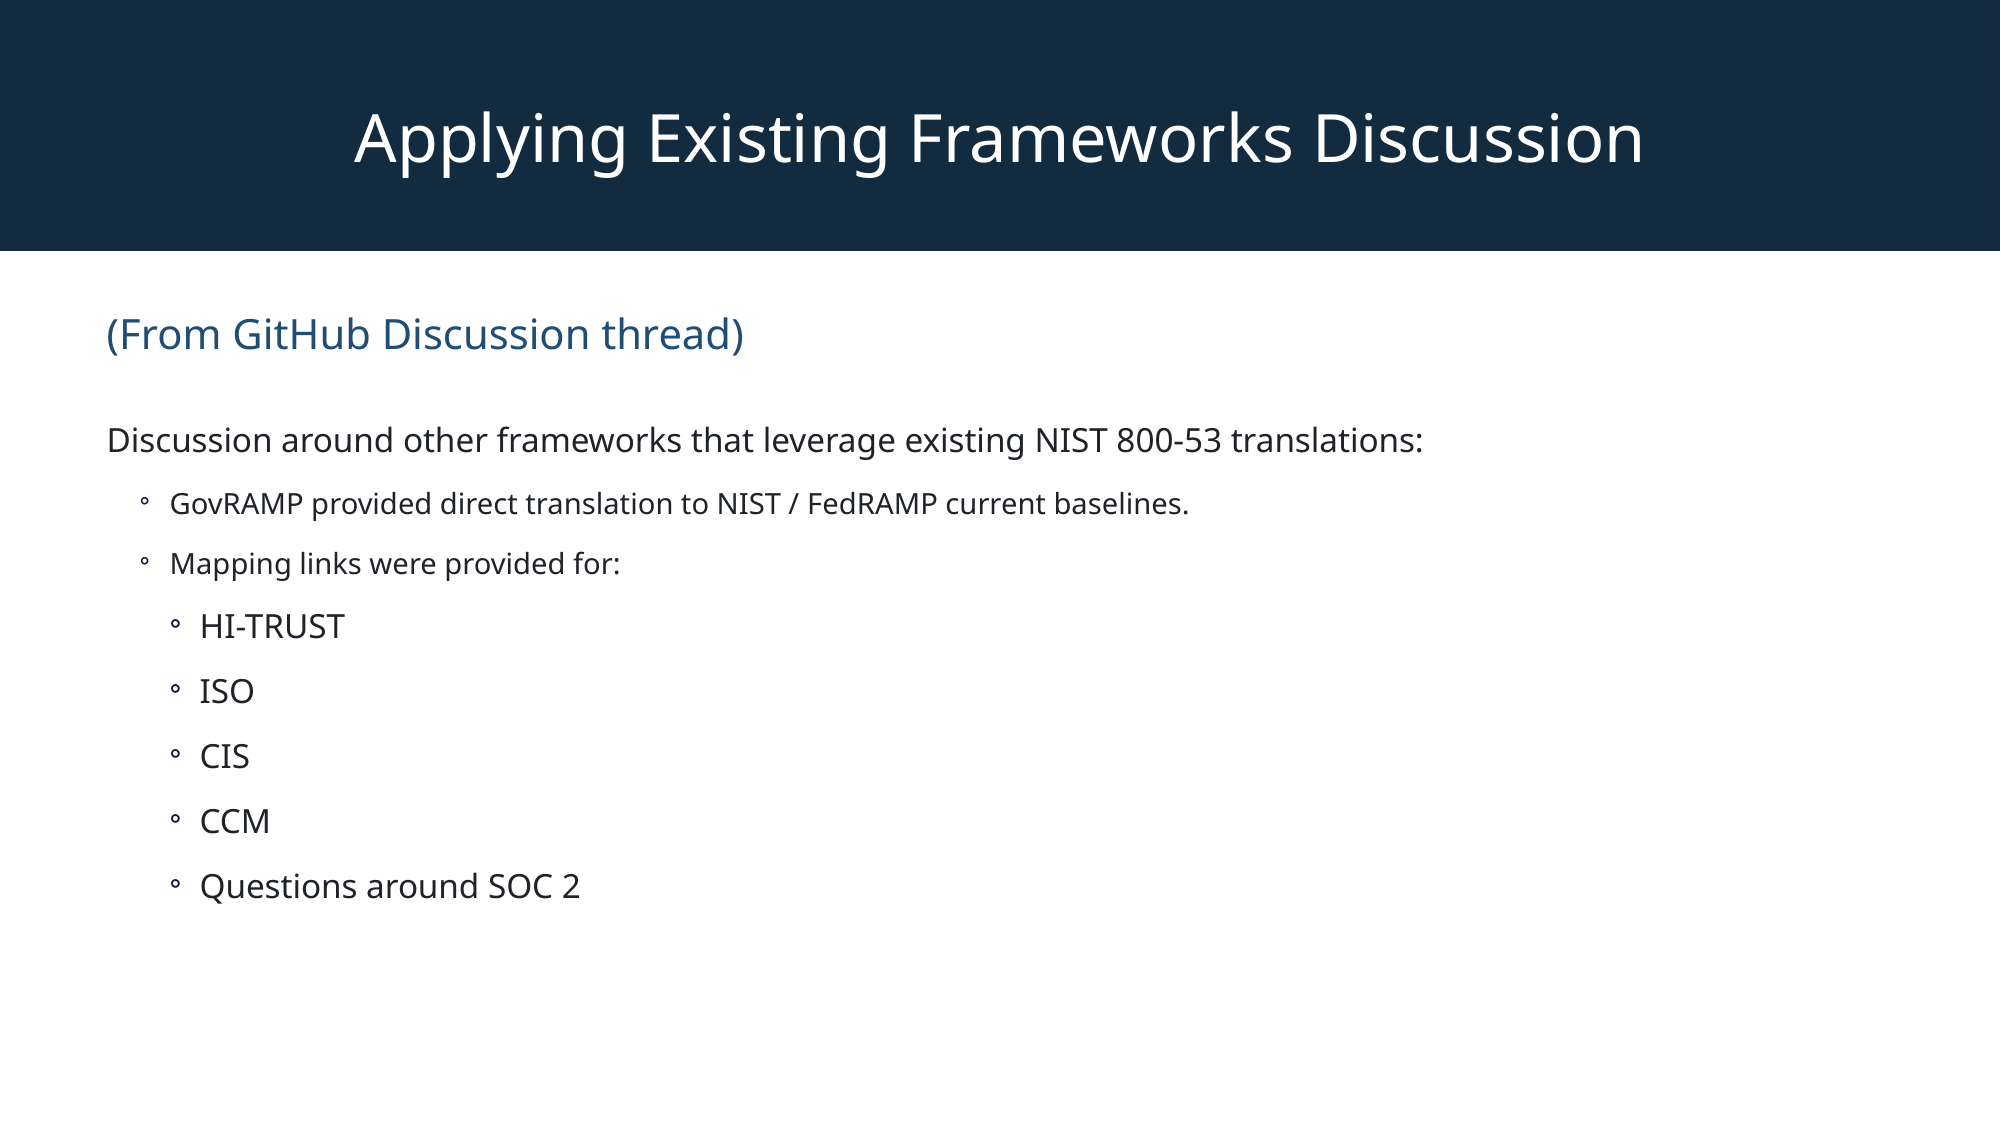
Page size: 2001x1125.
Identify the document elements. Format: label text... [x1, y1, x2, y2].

text_box Applying Existing Frameworks Discussion [137, 32, 1863, 250]
text_box (From GitHub Discussion thread) Discussion around other frameworks that leverage existing NIST 800-53 translations: GovRAMP provided direct translation to NIST / FedRAMP current baselines. Mapping links were provided for: HI-TRUST ISO CIS CCM Questions around SOC 2 [106, 306, 1926, 958]
text_box [0, 0, 2000, 251]
